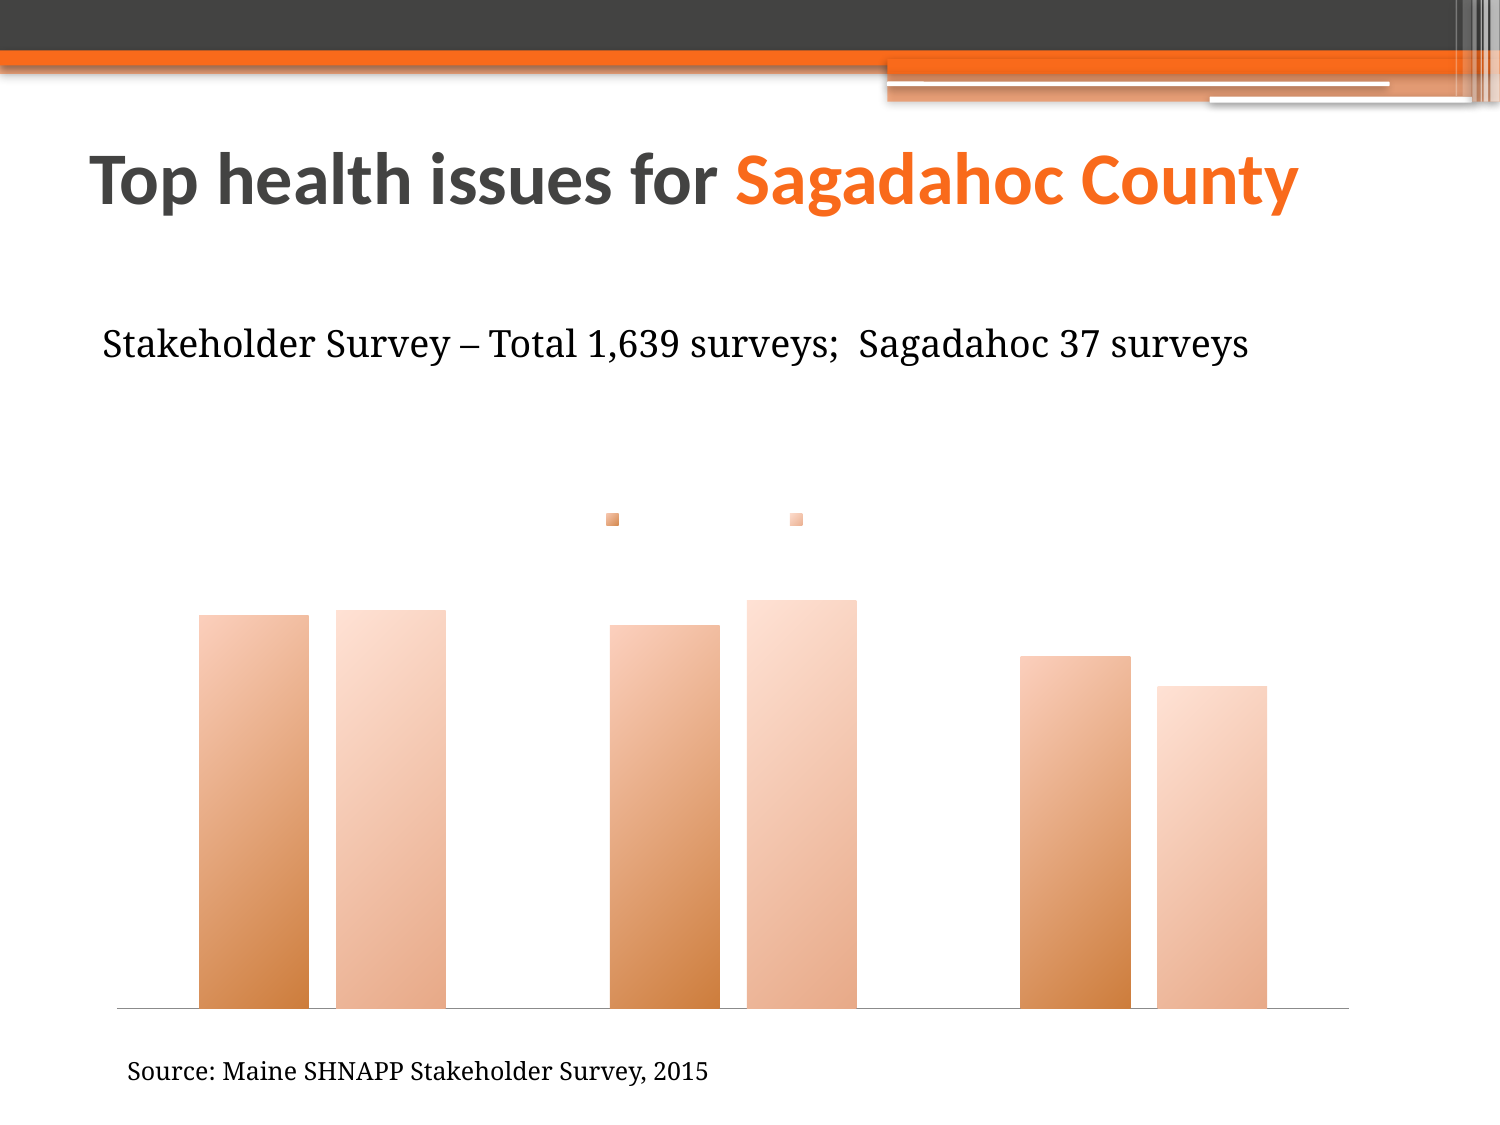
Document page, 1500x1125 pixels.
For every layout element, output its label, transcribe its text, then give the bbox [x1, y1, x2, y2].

text_box Source: Maine SHNAPP Stakeholder Survey, 2015 [112, 1059, 763, 1093]
chart [91, 373, 1376, 1049]
title Top health issues for Sagadahoc County [75, 87, 1425, 263]
text_box Stakeholder Survey – Total 1,639 surveys; Sagadahoc 37 surveys [87, 312, 1463, 373]
